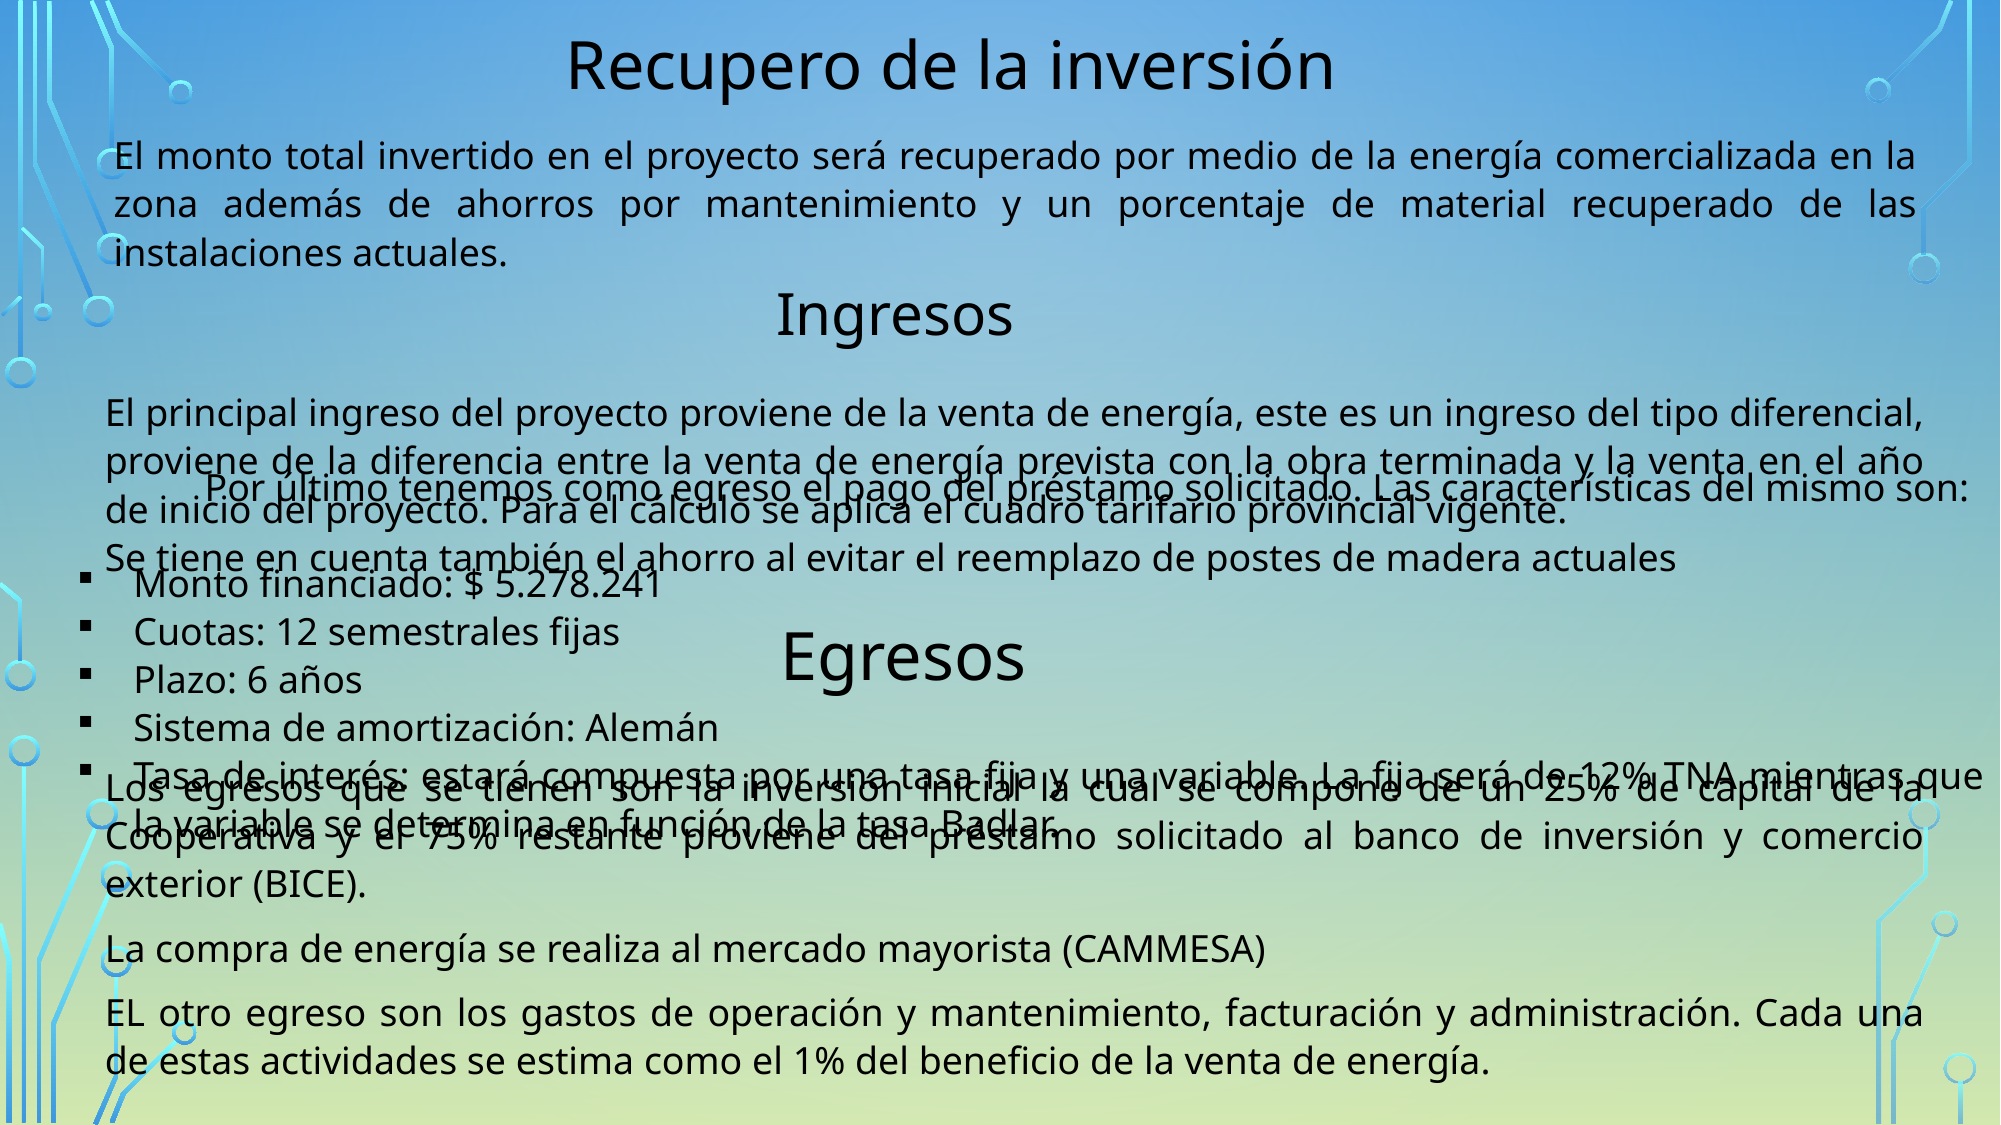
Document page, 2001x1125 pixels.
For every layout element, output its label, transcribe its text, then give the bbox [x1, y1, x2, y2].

text_box El principal ingreso del proyecto proviene de la venta de energía, este es un ingreso del tipo diferencial, proviene de la diferencia entre la venta de energía prevista con la obra terminada y la venta en el año de inicio del proyecto. Para el cálculo se aplica el cuadro tarifario provincial vigente. Se tiene en cuenta también el ahorro al evitar el reemplazo de postes de madera actuales [0, 378, 1941, 587]
text_box Ingresos [611, 264, 1030, 355]
text_box Los egresos que se tienen son la inversión inicial la cual se compone de un 25% de capital de la Cooperativa y el 75% restante proviene del préstamo solicitado al banco de inversión y comercio exterior (BICE). La compra de energía se realiza al mercado mayorista (CAMMESA) EL otro egreso son los gastos de operación y mantenimiento, facturación y administración. Cada una de estas actividades se estima como el 1% del beneficio de la venta de energía. [0, 753, 1941, 1125]
text_box El monto total invertido en el proyecto será recuperado por medio de la energía comercializada en la zona además de ahorros por mantenimiento y un porcentaje de material recuperado de las instalaciones actuales. [42, 121, 1933, 281]
text_box Por último tenemos como egreso el pago del préstamo solicitado. Las características del mismo son: Monto financiado: $ 5.278.241 Cuotas: 12 semestrales fijas Plazo: 6 años Sistema de amortización: Alemán Tasa de interés: estará compuesta por una tasa fija y una variable. La fija será de 12% TNA mientras que la variable se determina en función de la tasa Badlar. [62, 453, 2000, 960]
text_box Recupero de la inversión [475, 10, 1353, 111]
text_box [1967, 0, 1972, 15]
